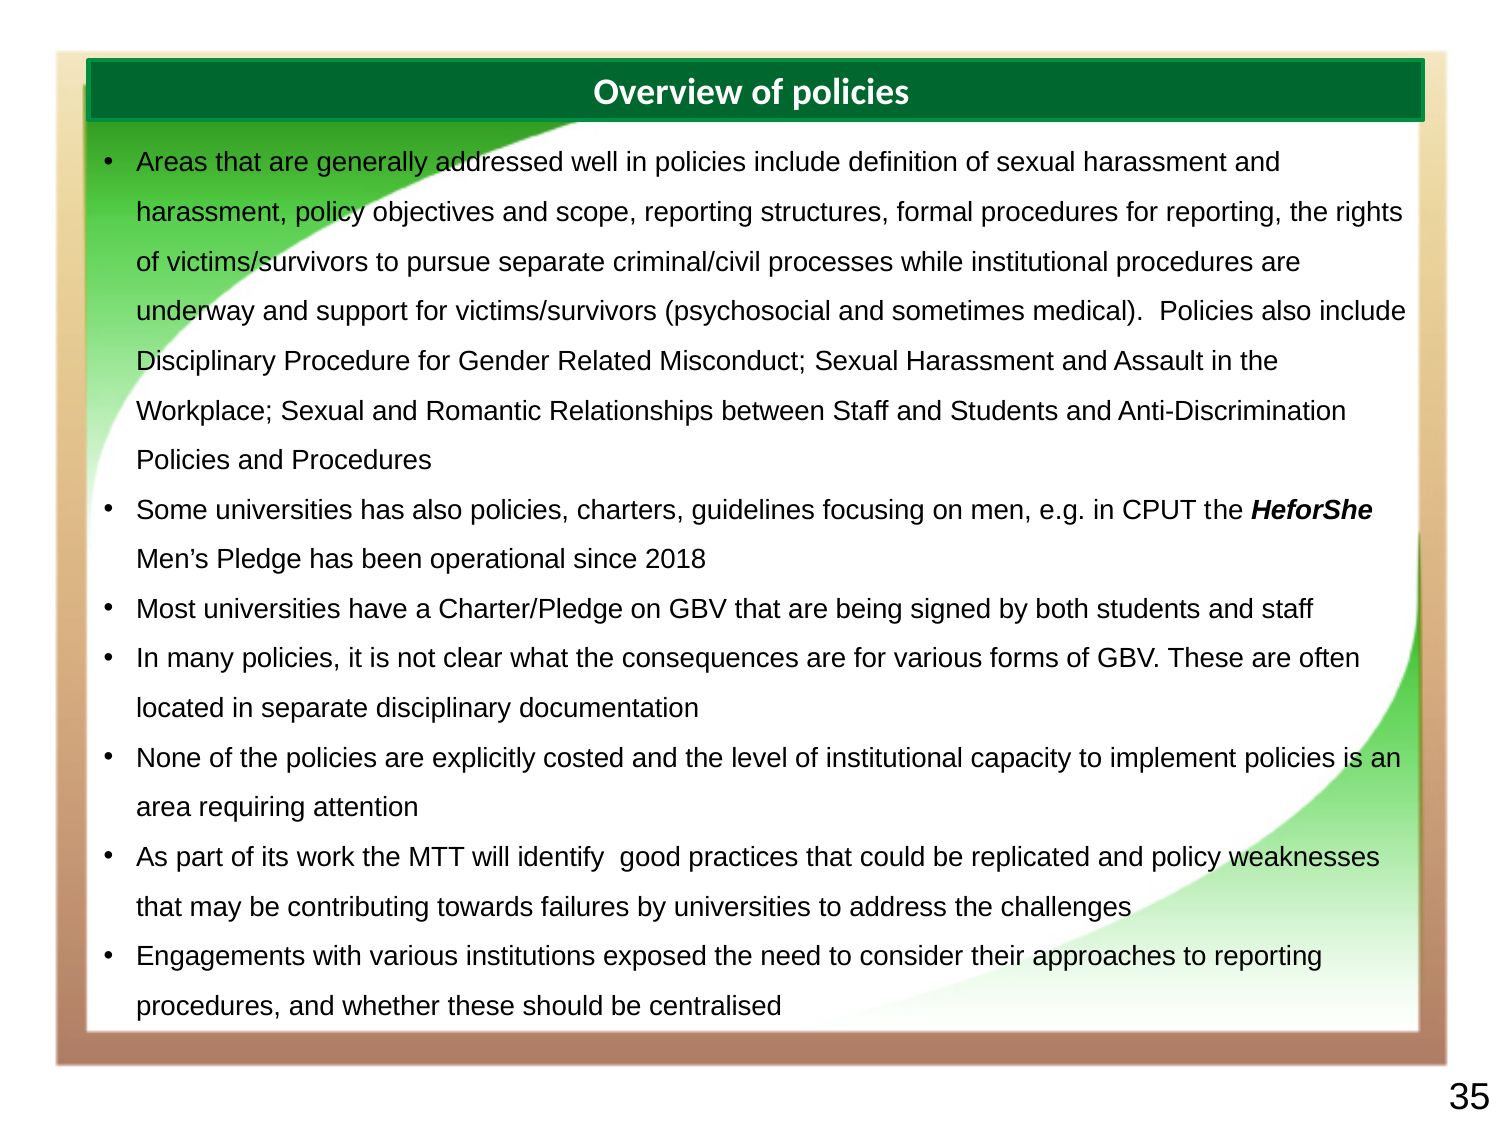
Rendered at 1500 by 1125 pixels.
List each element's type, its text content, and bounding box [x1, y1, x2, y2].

text_box 35 [1340, 1064, 1500, 1125]
text_box Overview of policies [86, 58, 1425, 122]
list Areas that are generally addressed well in policies include definition of sexual harassment and harassment, policy objectives and scope, reporting structures, formal procedures for reporting, the rights of victims/survivors to pursue separate criminal/civil processes while institutional procedures are underway and support for victims/survivors (psychosocial and sometimes medical). Policies also include Disciplinary Procedure for Gender Related Misconduct; Sexual Harassment and Assault in the Workplace; Sexual and Romantic Relationships between Staff and Students and Anti-Discrimination Policies and Procedures Some universities has also policies, charters, guidelines focusing on men, e.g. in CPUT the HeforShe Men’s Pledge has been operational since 2018 Most universities have a Charter/Pledge on GBV that are being signed by both students and staff In many policies, it is not clear what the consequences are for various forms of GBV. These are often located in separate disciplinary documentation None of the policies are explicitly costed and the level of institutional capacity to implement policies is an area requiring attention As part of its work the MTT will identify good practices that could be replicated and policy weaknesses that may be contributing towards failures by universities to address the challenges Engagements with various institutions exposed the need to consider their approaches to reporting procedures, and whether these should be centralised [88, 122, 1424, 1036]
picture [0, 0, 1500, 1125]
